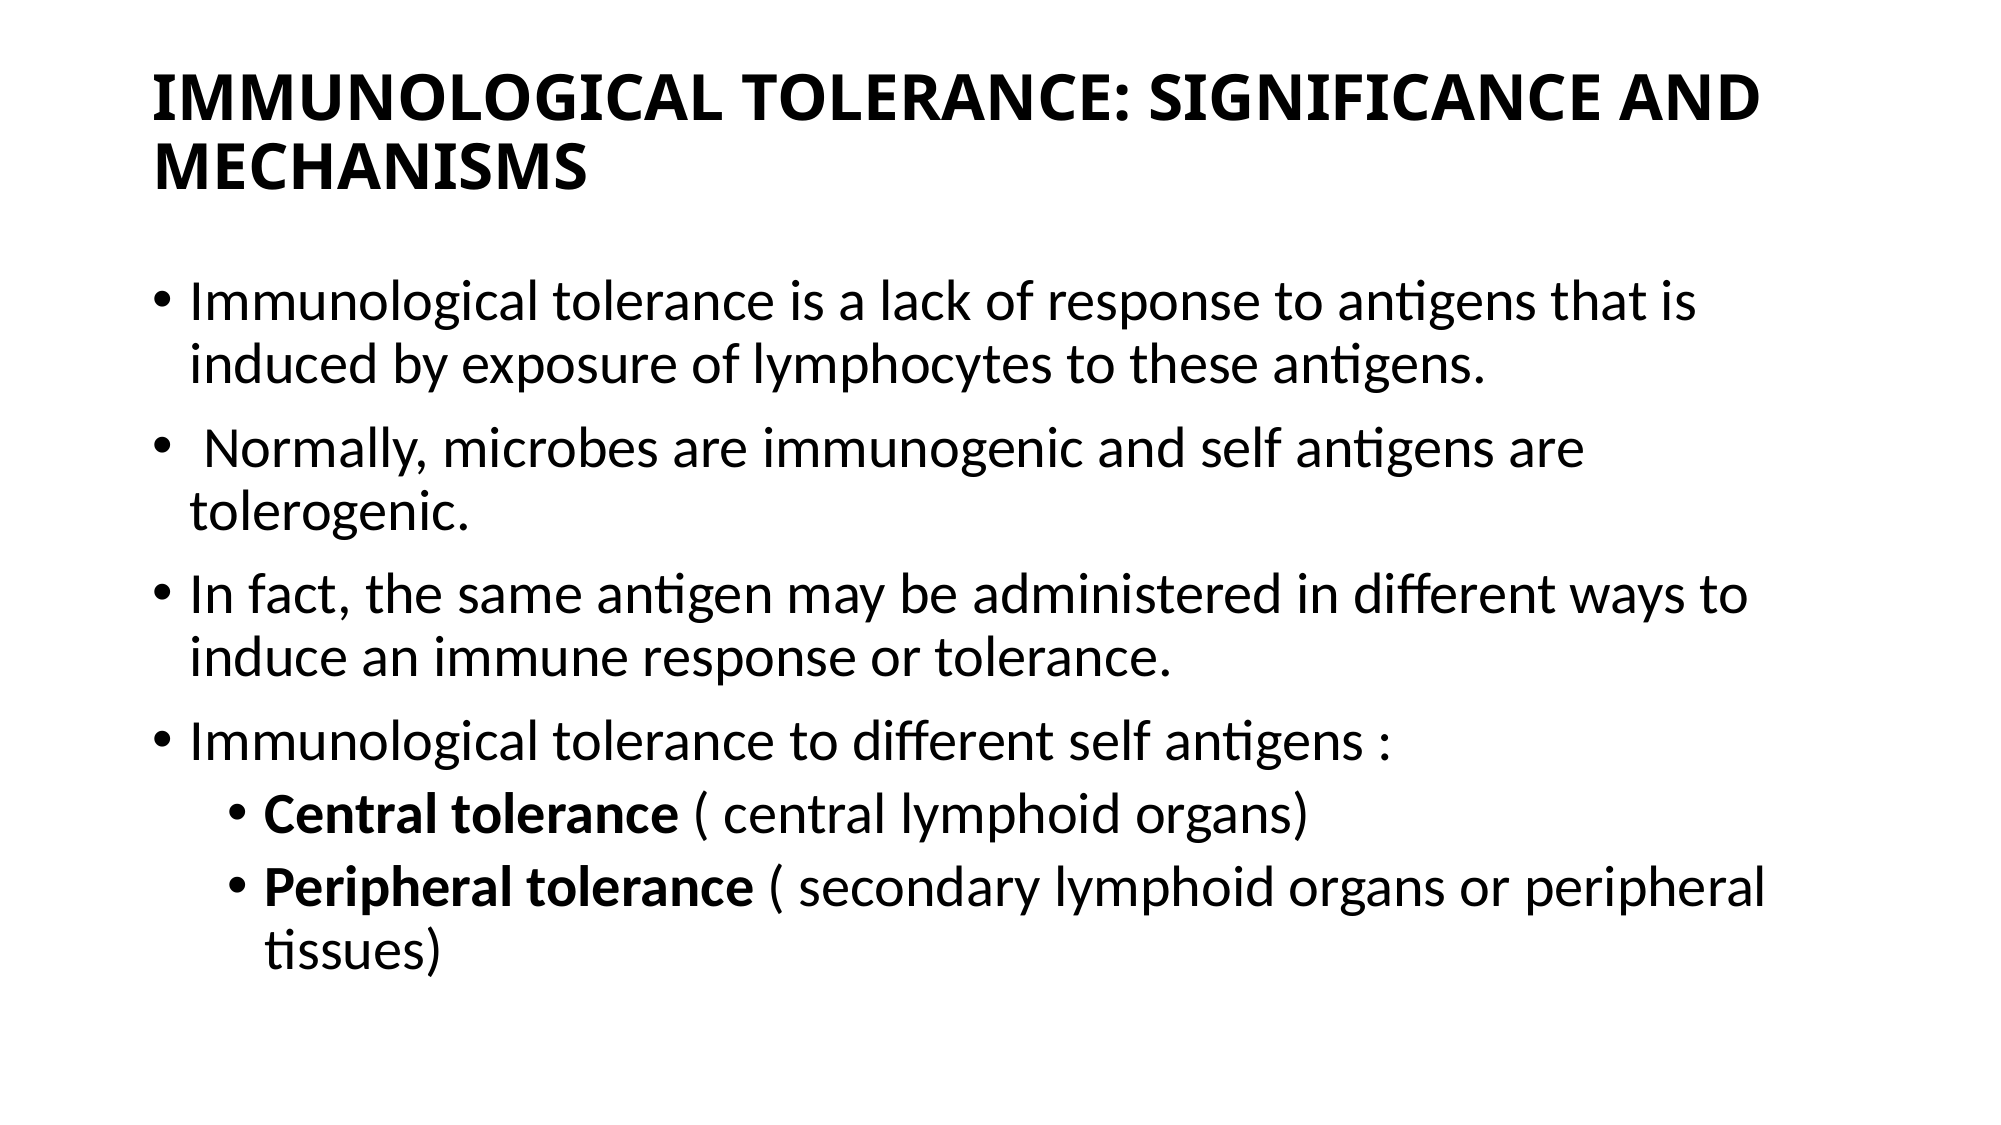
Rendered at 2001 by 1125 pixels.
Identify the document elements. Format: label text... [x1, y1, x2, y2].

list Immunological tolerance is a lack of response to antigens that is induced by exposure of lymphocytes to these antigens. Normally, microbes are immunogenic and self antigens are tolerogenic. In fact, the same antigen may be administered in different ways to induce an immune response or tolerance. Immunological tolerance to different self antigens : Central tolerance ( central lymphoid organs) Peripheral tolerance ( secondary lymphoid organs or peripheral tissues) [137, 262, 1863, 1068]
title IMMUNOLOGICAL TOLERANCE: SIGNIFICANCE AND MECHANISMS [137, 57, 1863, 211]
